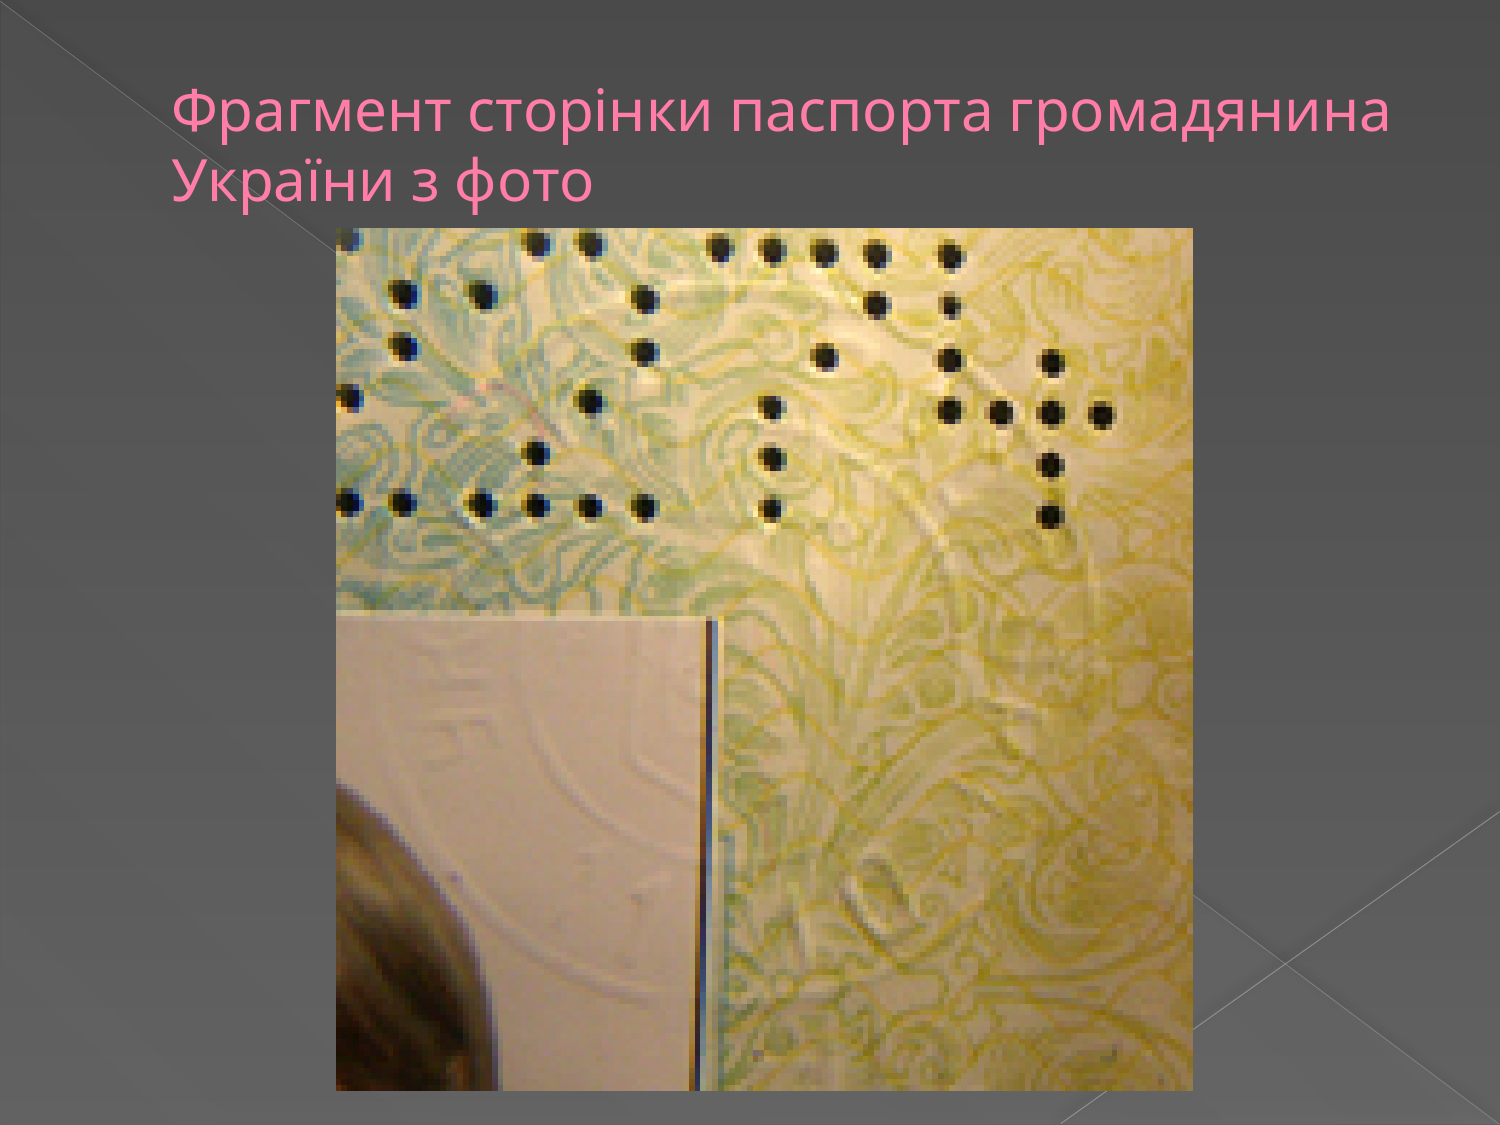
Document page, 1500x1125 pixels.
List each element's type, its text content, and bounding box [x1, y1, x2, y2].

picture [336, 228, 1200, 1098]
title Фрагмент сторінки паспорта громадянина України з фото [76, 30, 1427, 256]
